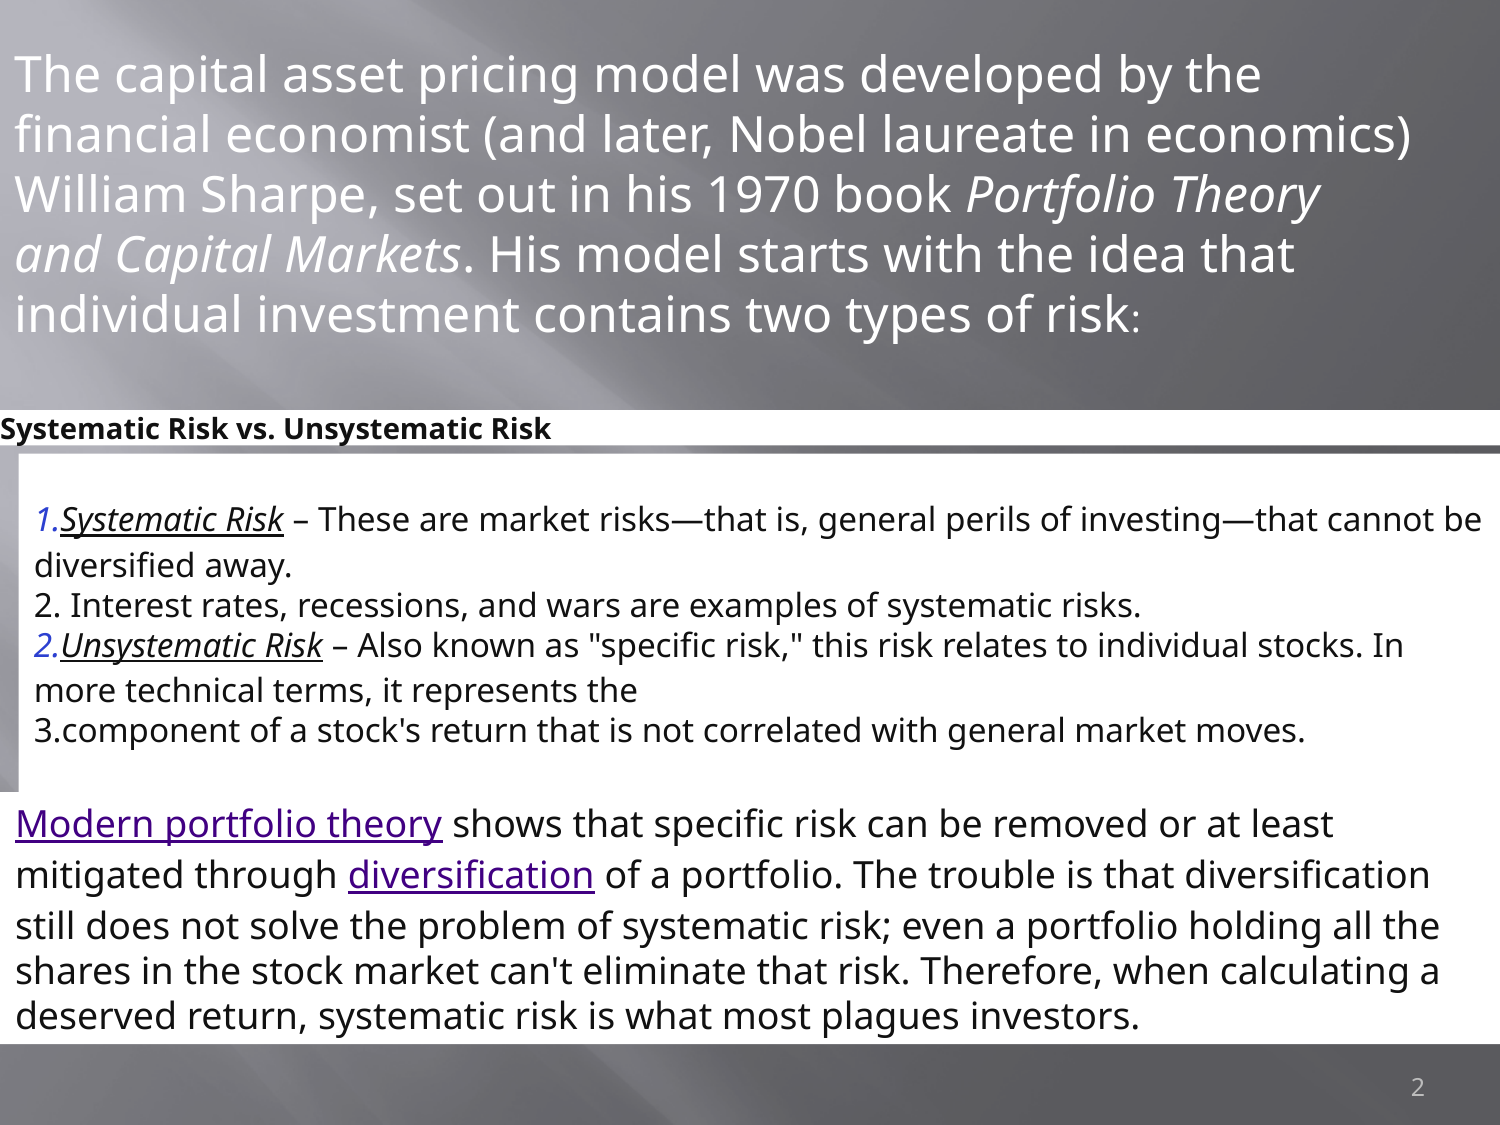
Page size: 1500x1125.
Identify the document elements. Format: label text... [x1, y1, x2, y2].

text_box Modern portfolio theory shows that specific risk can be removed or at least mitigated through diversification of a portfolio. The trouble is that diversification still does not solve the problem of systematic risk; even a portfolio holding all the shares in the stock market can't eliminate that risk. Therefore, when calculating a deserved return, systematic risk is what most plagues investors. [0, 792, 1500, 1045]
text_box The capital asset pricing model was developed by the financial economist (and later, Nobel laureate in economics) William Sharpe, set out in his 1970 book Portfolio Theory and Capital Markets. His model starts with the idea that individual investment contains two types of risk: [0, 35, 1430, 350]
text_box Systematic Risk vs. Unsystematic Risk [0, 410, 1500, 446]
slide_number 2 [1299, 1052, 1425, 1113]
text_box Systematic Risk – These are market risks—that is, general perils of investing—that cannot be diversified away. Interest rates, recessions, and wars are examples of systematic risks. Unsystematic Risk – Also known as "specific risk," this risk relates to individual stocks. In more technical terms, it represents the component of a stock's return that is not correlated with general market moves. [18, 453, 1500, 792]
